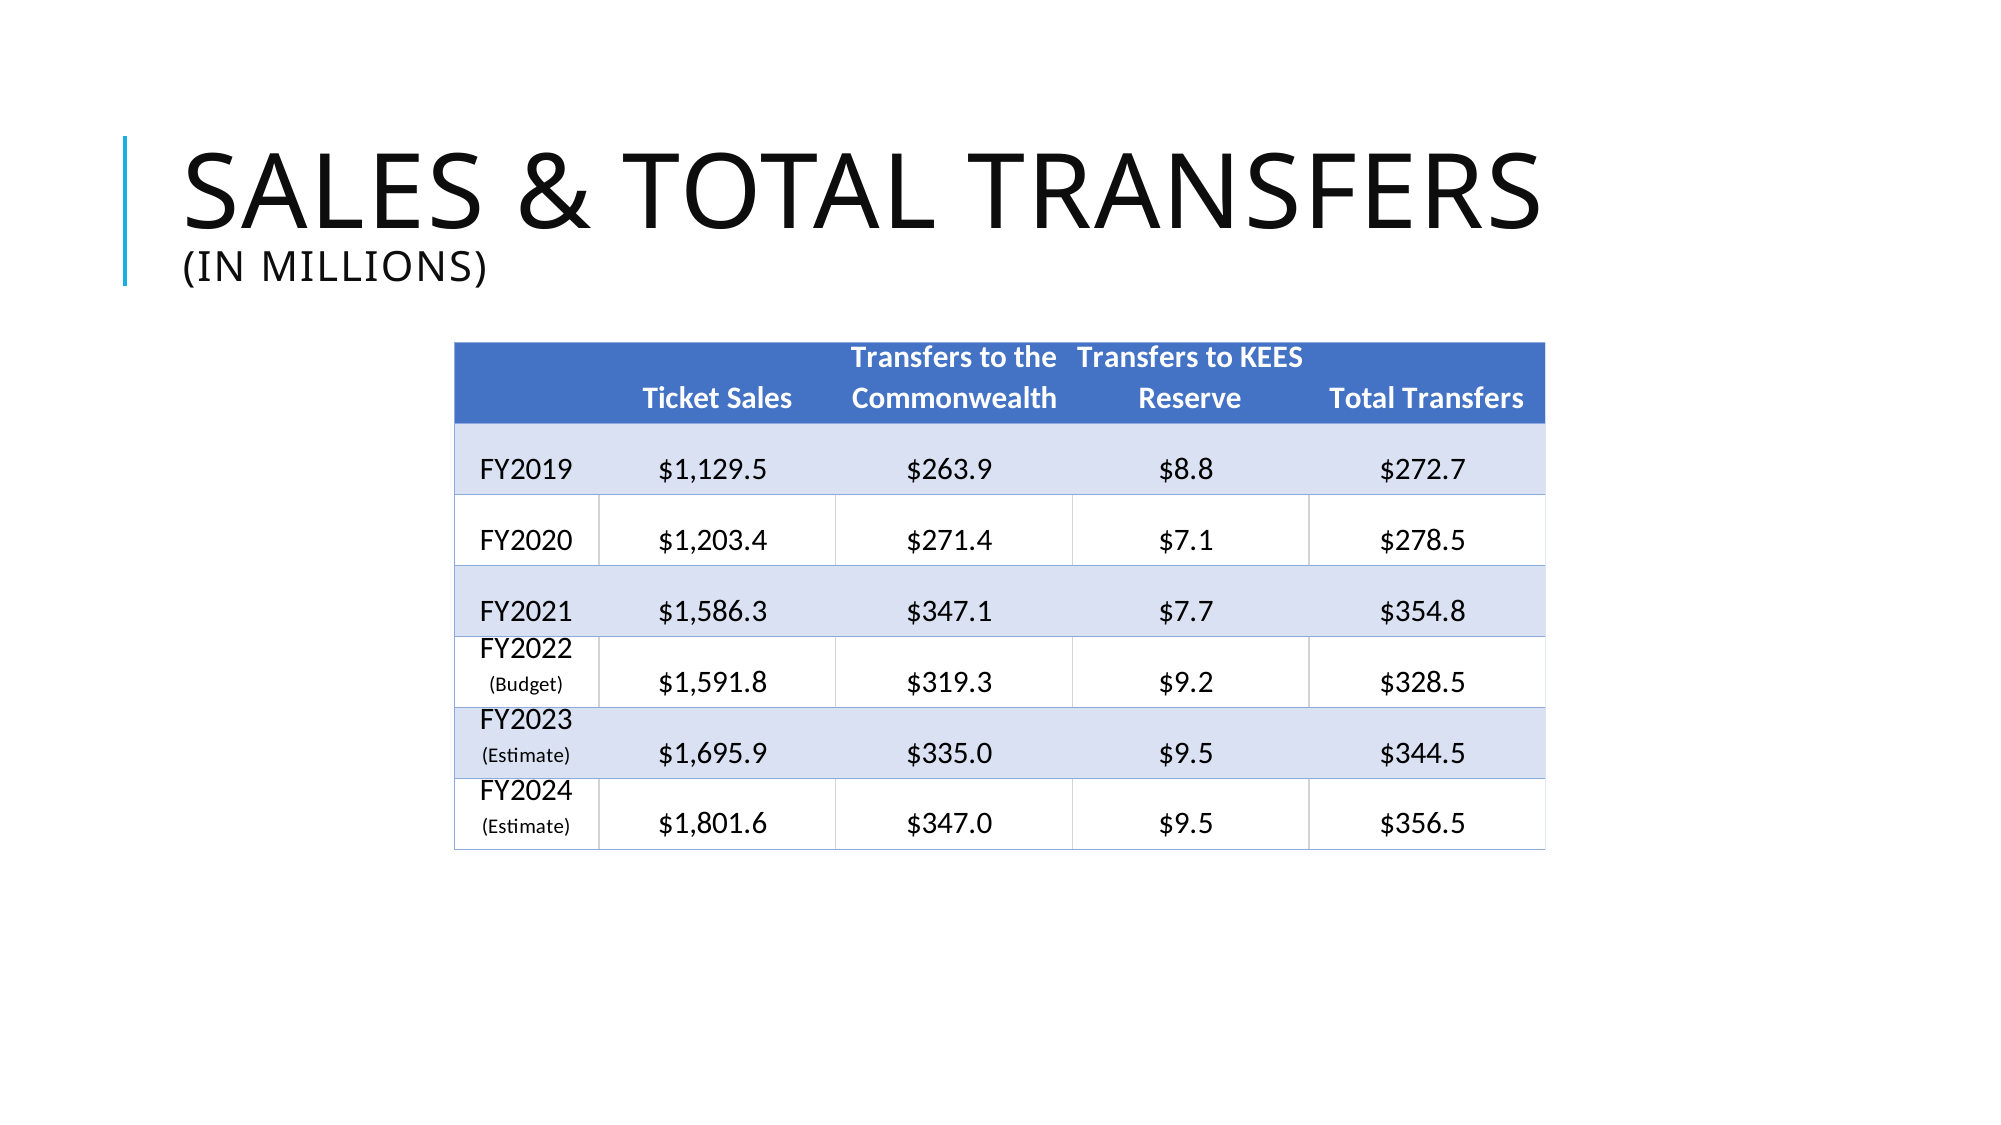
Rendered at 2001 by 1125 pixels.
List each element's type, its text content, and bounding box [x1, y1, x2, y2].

picture [453, 341, 1547, 851]
title Sales & Total Transfers (in millions) [168, 96, 1763, 342]
